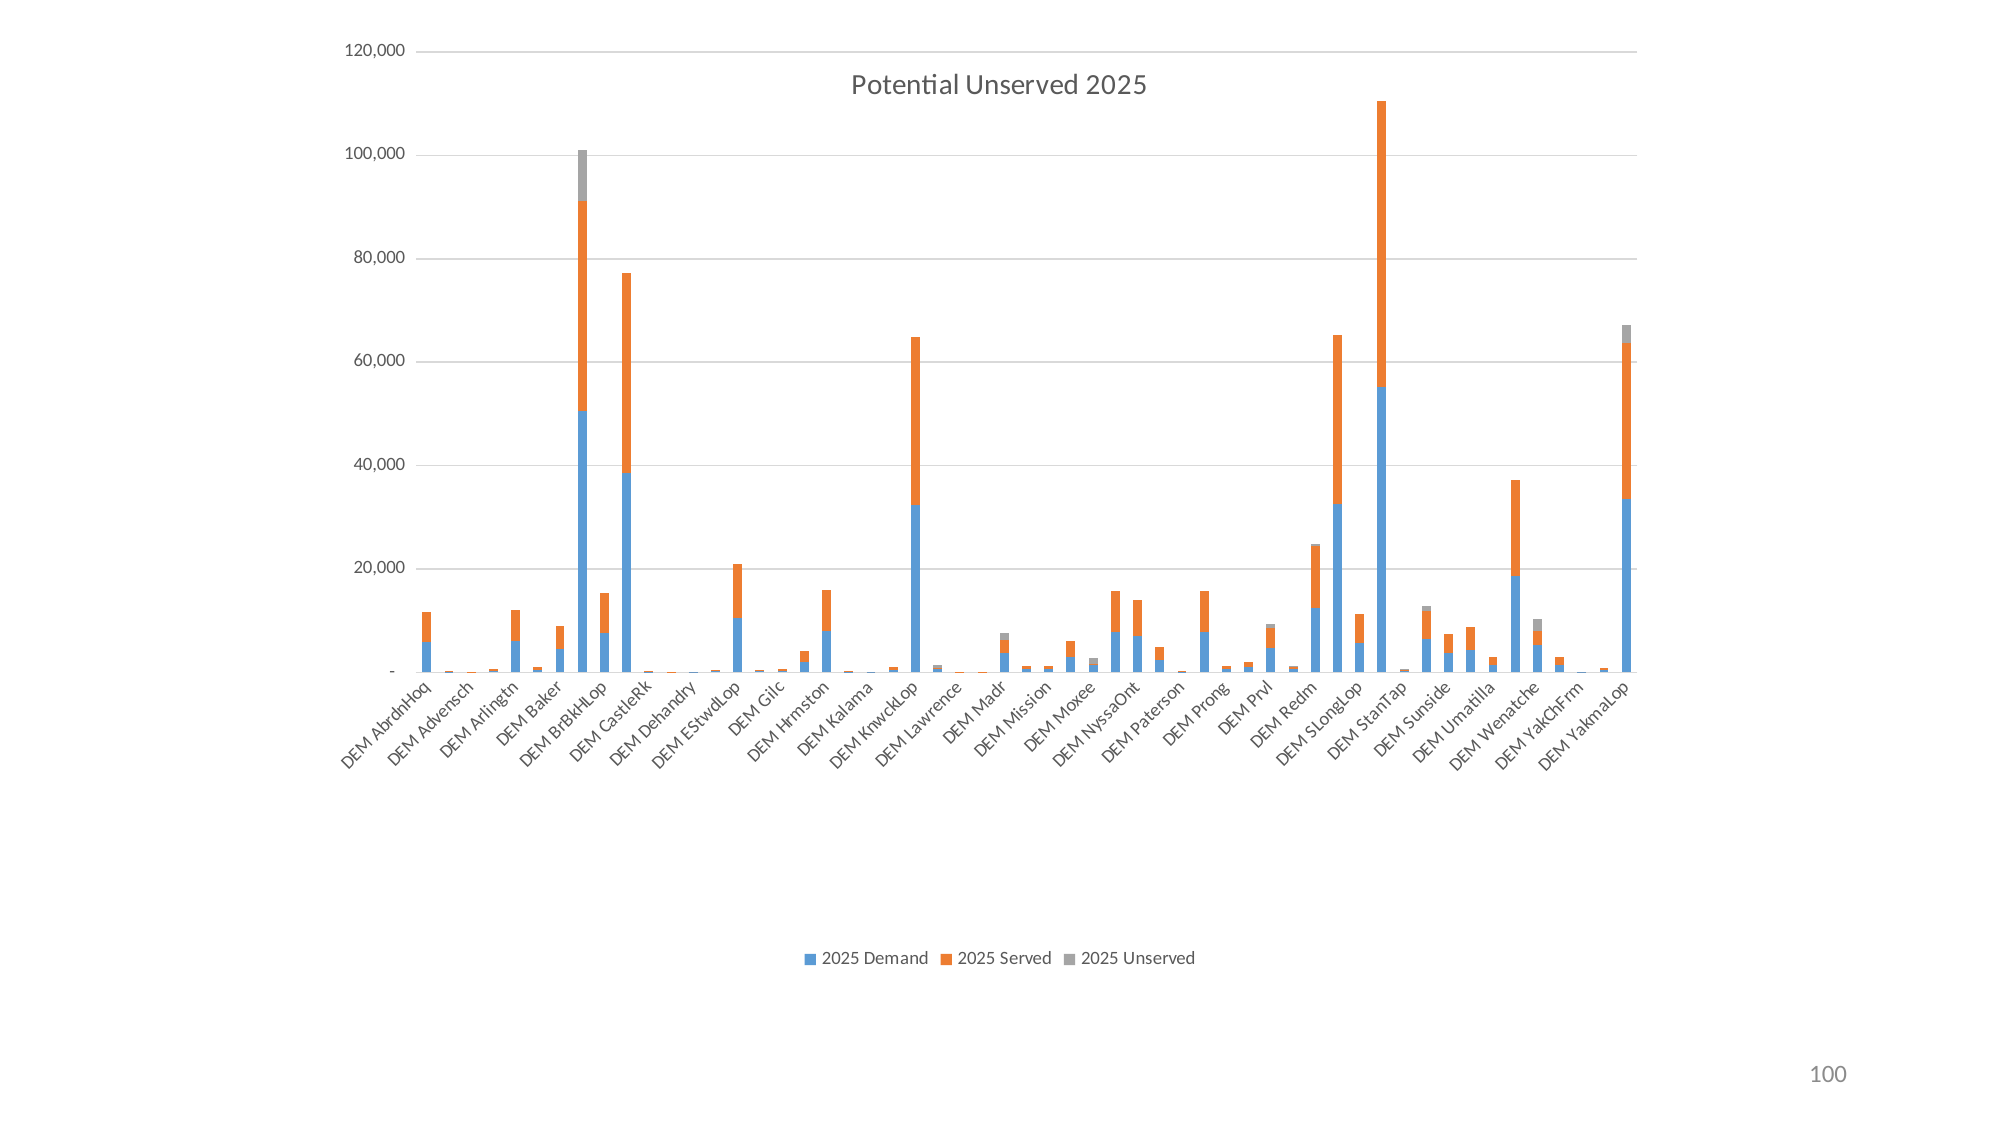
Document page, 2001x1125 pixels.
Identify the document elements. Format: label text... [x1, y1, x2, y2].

slide_number 100 [1412, 1042, 1863, 1103]
chart [324, 37, 1675, 975]
